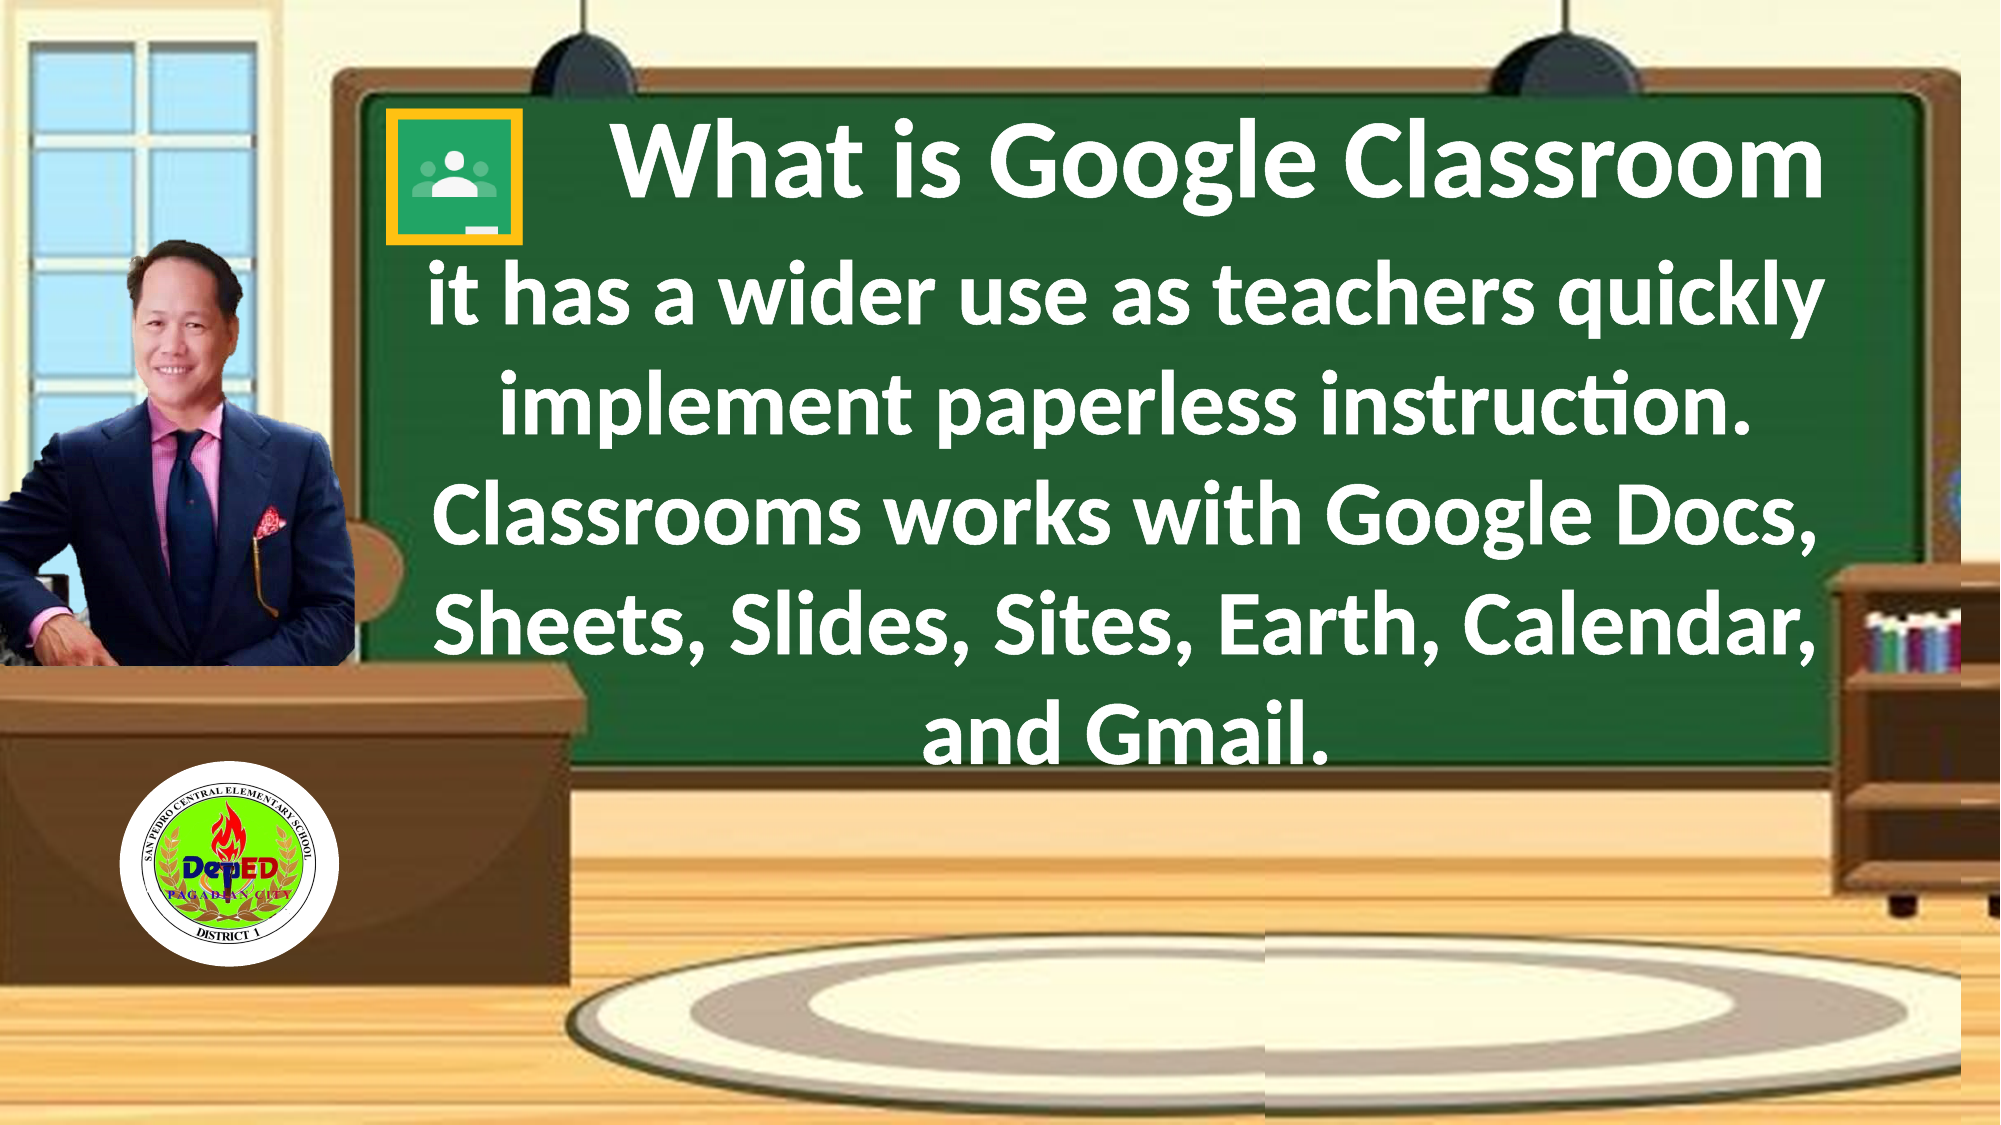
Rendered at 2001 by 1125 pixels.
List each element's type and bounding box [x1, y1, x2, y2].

picture [0, 0, 2000, 1125]
text_box [120, 762, 338, 966]
